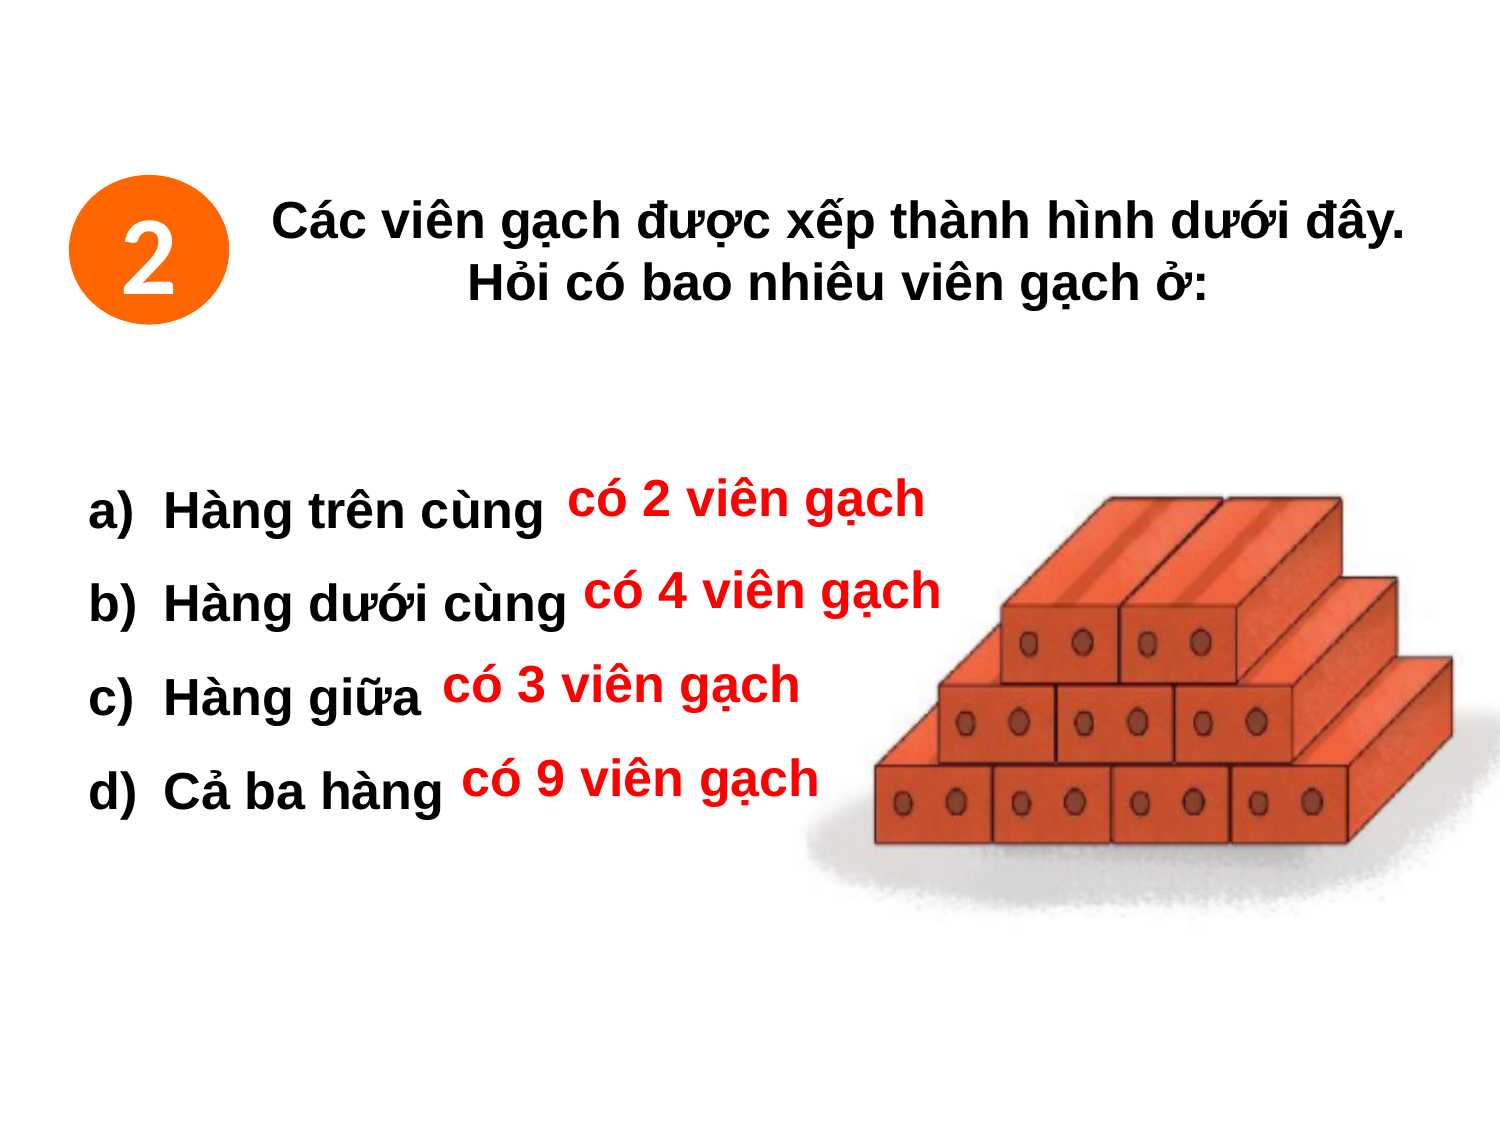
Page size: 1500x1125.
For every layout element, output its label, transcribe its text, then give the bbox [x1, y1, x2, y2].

text_box có 4 viên gạch [568, 548, 769, 627]
text_box Các viên gạch được xếp thành hình dưới đây. Hỏi có bao nhiêu viên gạch ở: [240, 178, 1438, 319]
text_box có 9 viên gạch [446, 737, 769, 815]
text_box có 2 viên gạch [552, 456, 769, 534]
text_box có 3 viên gạch [427, 643, 769, 721]
text_box 2 [66, 172, 232, 327]
picture [774, 425, 1500, 940]
text_box Hàng trên cùng Hàng dưới cùng Hàng giữa Cả ba hàng [74, 437, 673, 828]
